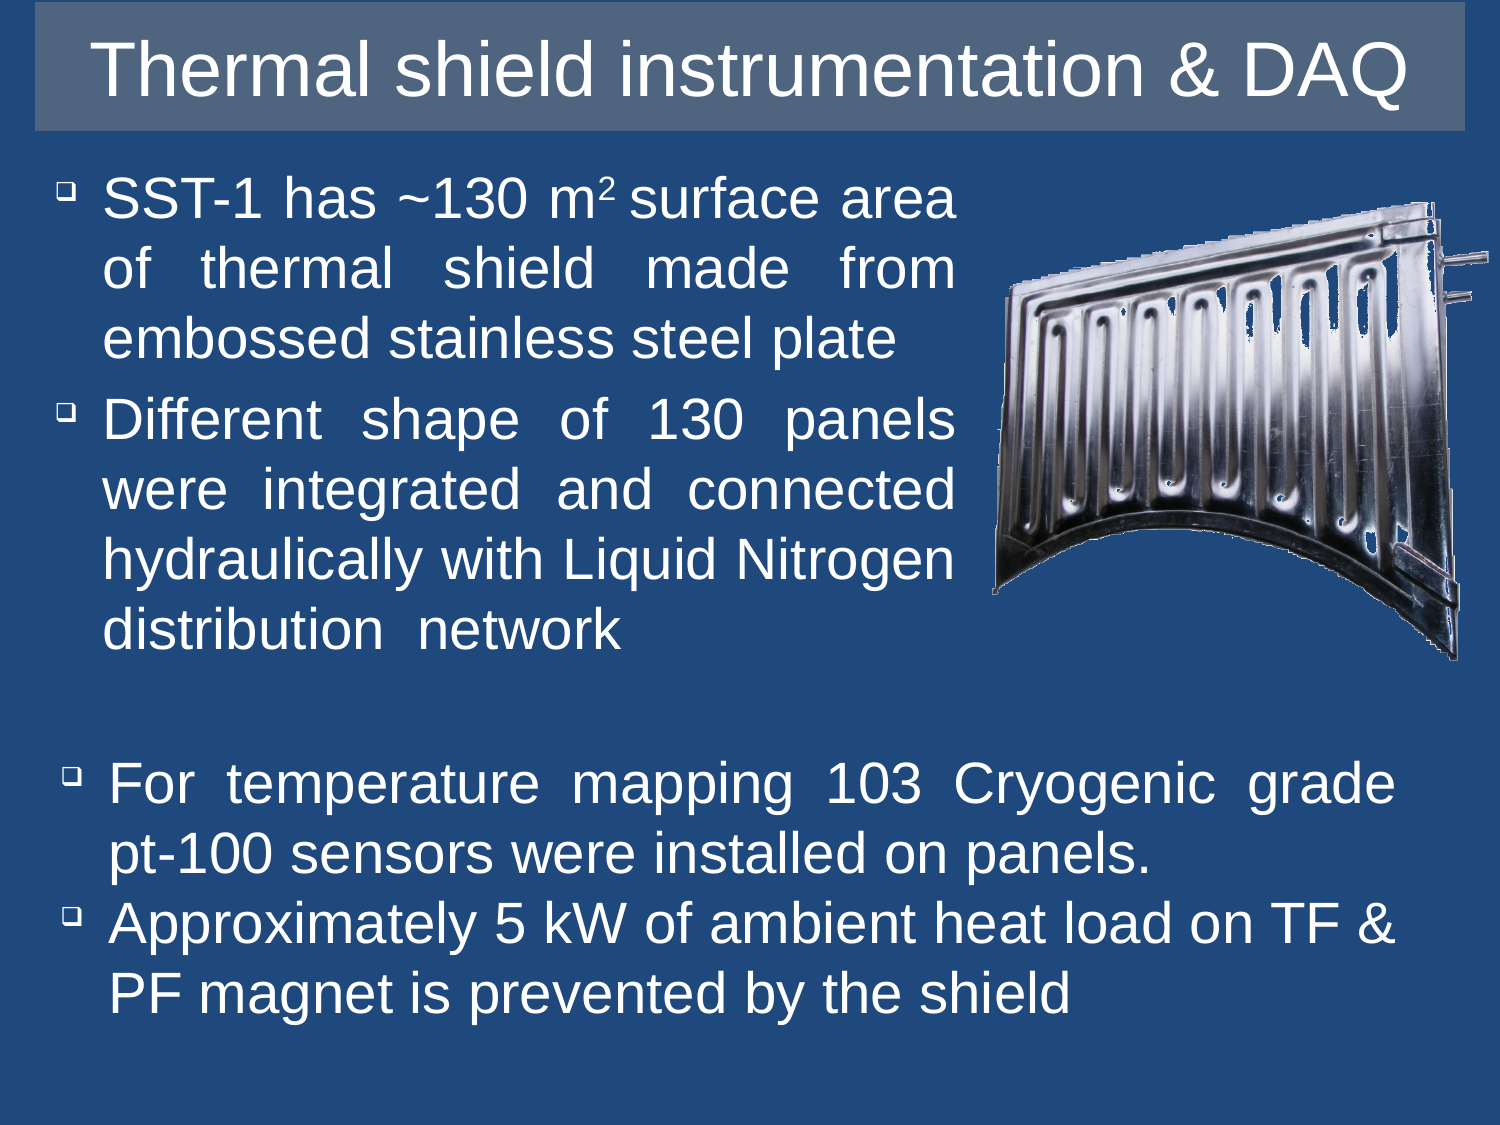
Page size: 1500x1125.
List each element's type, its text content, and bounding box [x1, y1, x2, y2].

title Thermal shield instrumentation & DAQ [35, 2, 1465, 131]
list SST-1 has ~130 m2 surface area of thermal shield made from embossed stainless steel plate Different shape of 130 panels were integrated and connected hydraulically with Liquid Nitrogen distribution network [23, 152, 973, 718]
text_box For temperature mapping 103 Cryogenic grade pt-100 sensors were installed on panels. Approximately 5 kW of ambient heat load on TF & PF magnet is prevented by the shield [29, 737, 1414, 1033]
picture [986, 193, 1492, 671]
